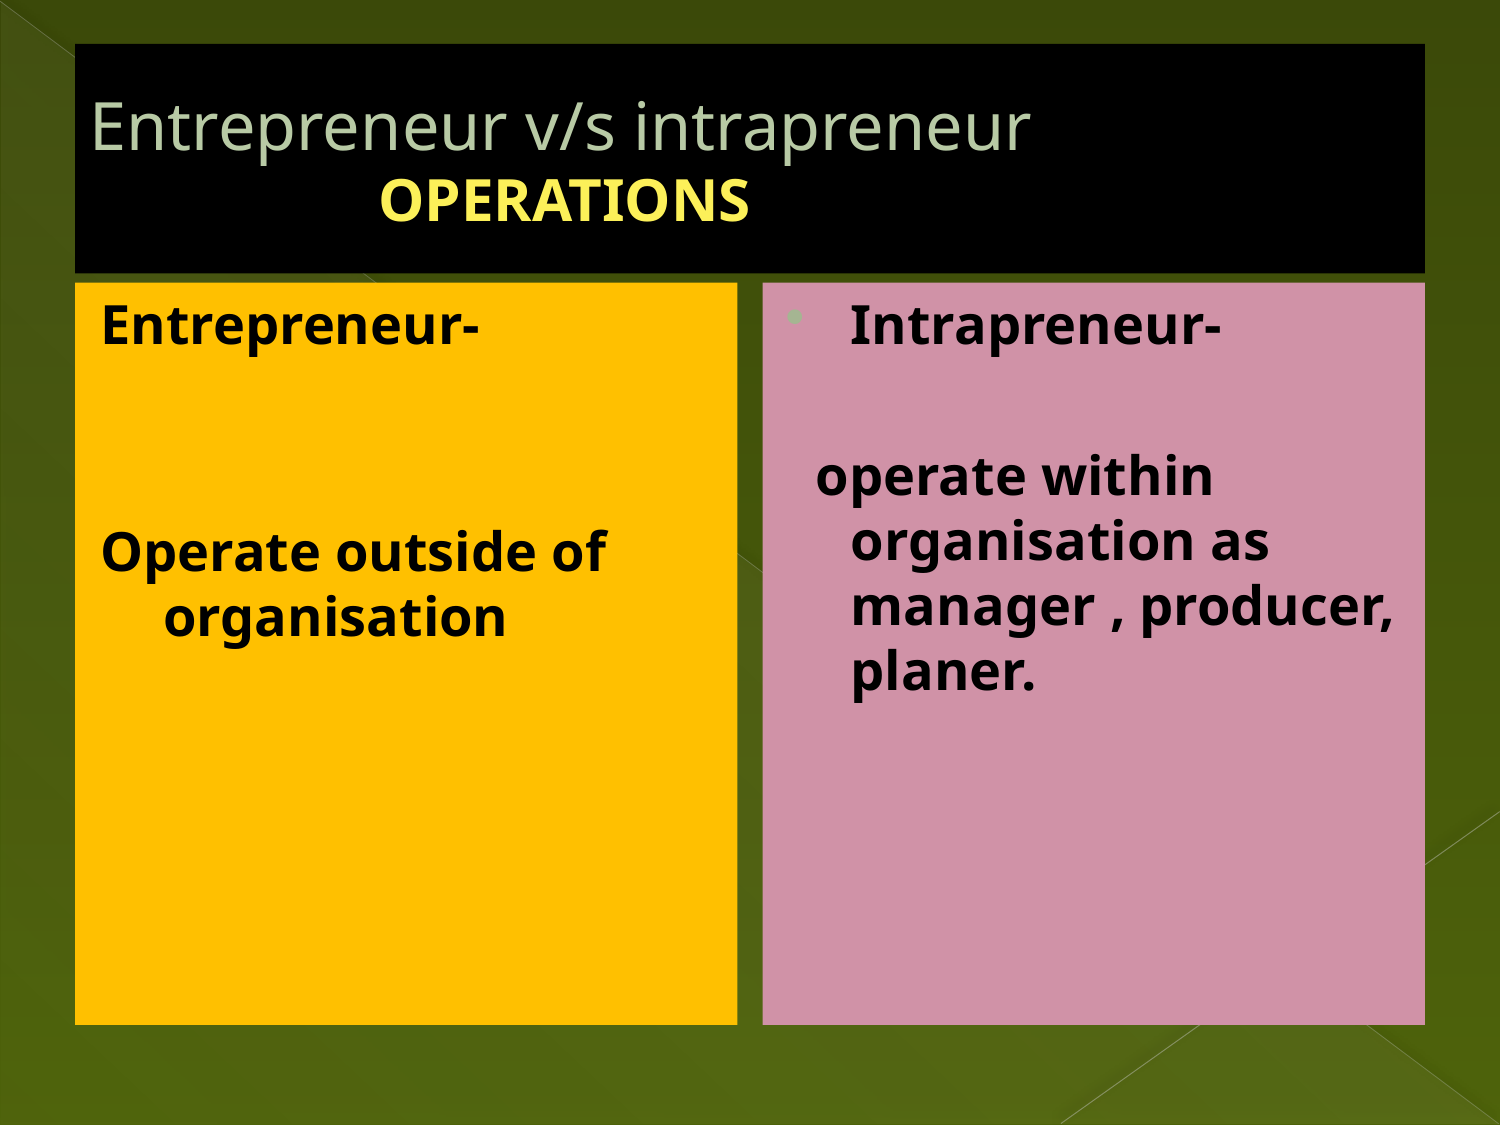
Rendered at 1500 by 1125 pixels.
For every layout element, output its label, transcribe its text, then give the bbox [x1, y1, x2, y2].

list Intrapreneur- operate within organisation as manager , producer, planer. [762, 282, 1425, 1025]
list Entrepreneur- Operate outside of organisation [75, 282, 738, 1025]
title Entrepreneur v/s intrapreneur OPERATIONS [75, 43, 1425, 274]
